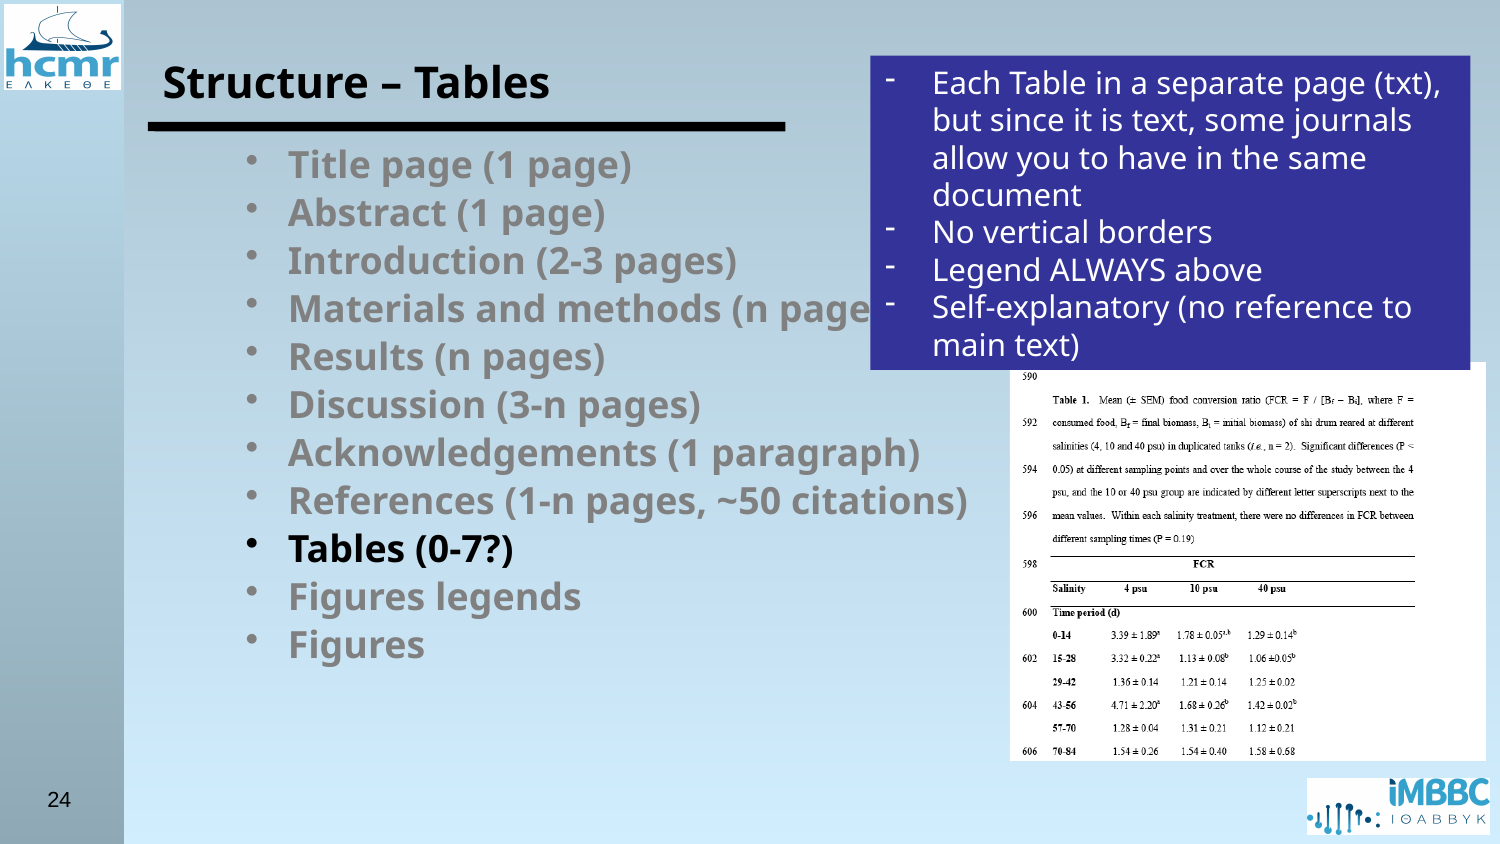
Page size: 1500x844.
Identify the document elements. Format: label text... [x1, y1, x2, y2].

list Title page (1 page) Abstract (1 page) Introduction (2-3 pages) Materials and methods (n pages) Results (n pages) Discussion (3-n pages) Acknowledgements (1 paragraph) References (1-n pages, ~50 citations) Tables (0-7?) Figures legends Figures [234, 140, 1004, 713]
picture [1009, 362, 1486, 761]
slide_number 24 [0, 778, 119, 835]
text_box Structure – Tables [147, 43, 1104, 119]
picture [1307, 778, 1490, 835]
text_box Each Table in a separate page (txt), but since it is text, some journals allow you to have in the same document No vertical borders Legend ALWAYS above Self-explanatory (no reference to main text) [870, 55, 1471, 370]
picture [4, 4, 121, 90]
